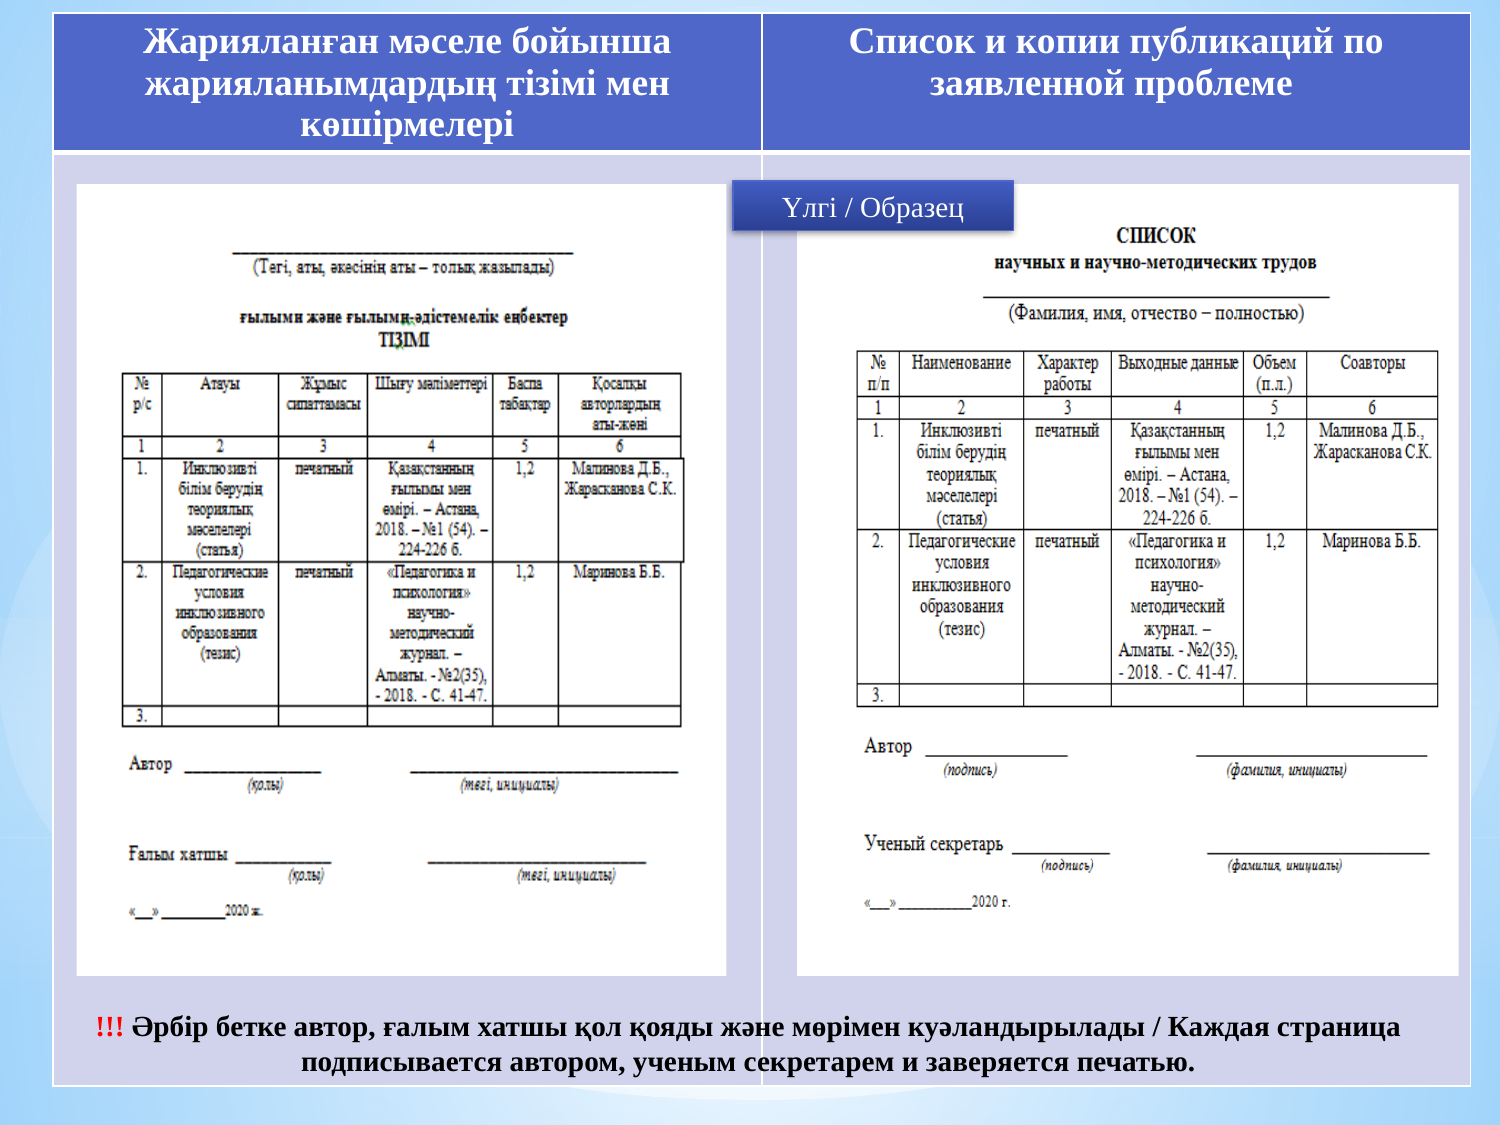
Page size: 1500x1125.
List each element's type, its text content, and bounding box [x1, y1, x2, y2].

text_box Үлгі / Образец [732, 180, 1014, 231]
table_cell [54, 155, 761, 999]
table_cell [763, 155, 1470, 1085]
picture [796, 184, 1459, 977]
table_header Список и копии публикаций по заявленной проблеме [763, 14, 1470, 150]
text_box !!! Әрбір бетке автор, ғалым хатшы қол қояды және мөрімен куәландырылады / Каждая страница подписывается автором, ученым секретарем и заверяется печатью. [38, 999, 1459, 1085]
picture [76, 184, 727, 977]
table_header Жарияланған мәселе бойынша жарияланымдардың тізімі мен көшірмелері [54, 14, 761, 150]
